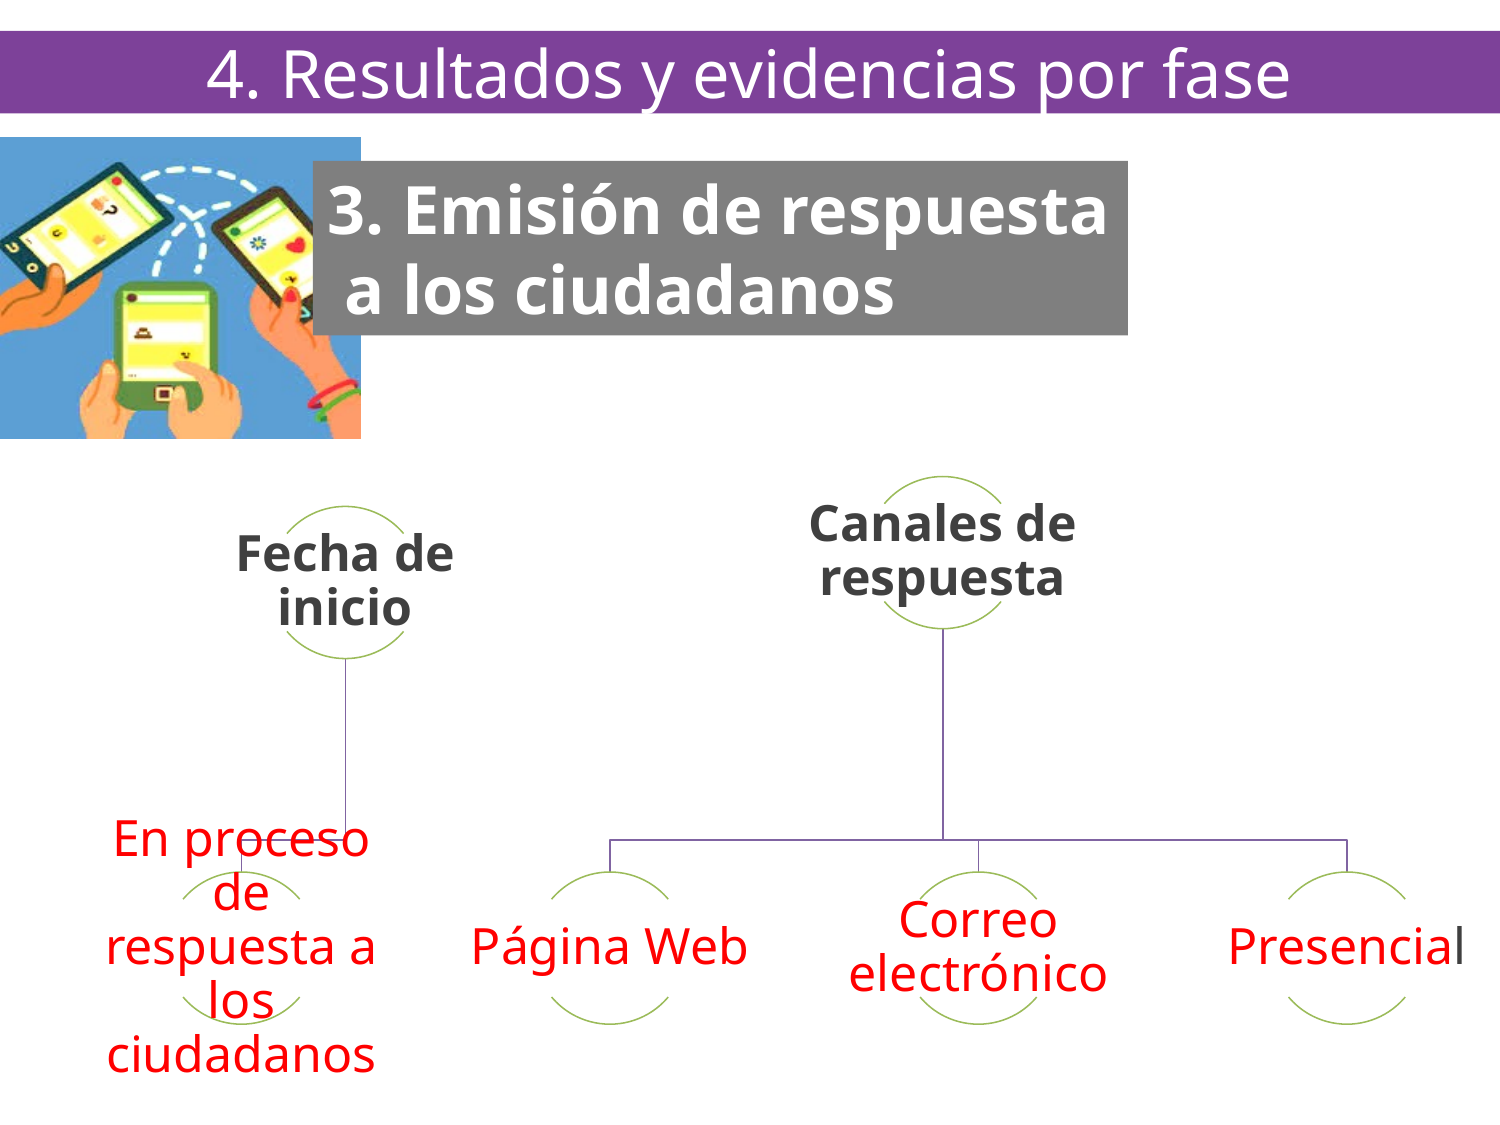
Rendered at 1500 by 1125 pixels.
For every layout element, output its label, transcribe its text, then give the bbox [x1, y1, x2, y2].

text_box 3. Emisión de respuesta a los ciudadanos [365, 160, 1128, 336]
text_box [88, 479, 1500, 1125]
text_box 4. Resultados y evidencias por fase [0, 29, 1500, 116]
picture [0, 136, 361, 439]
